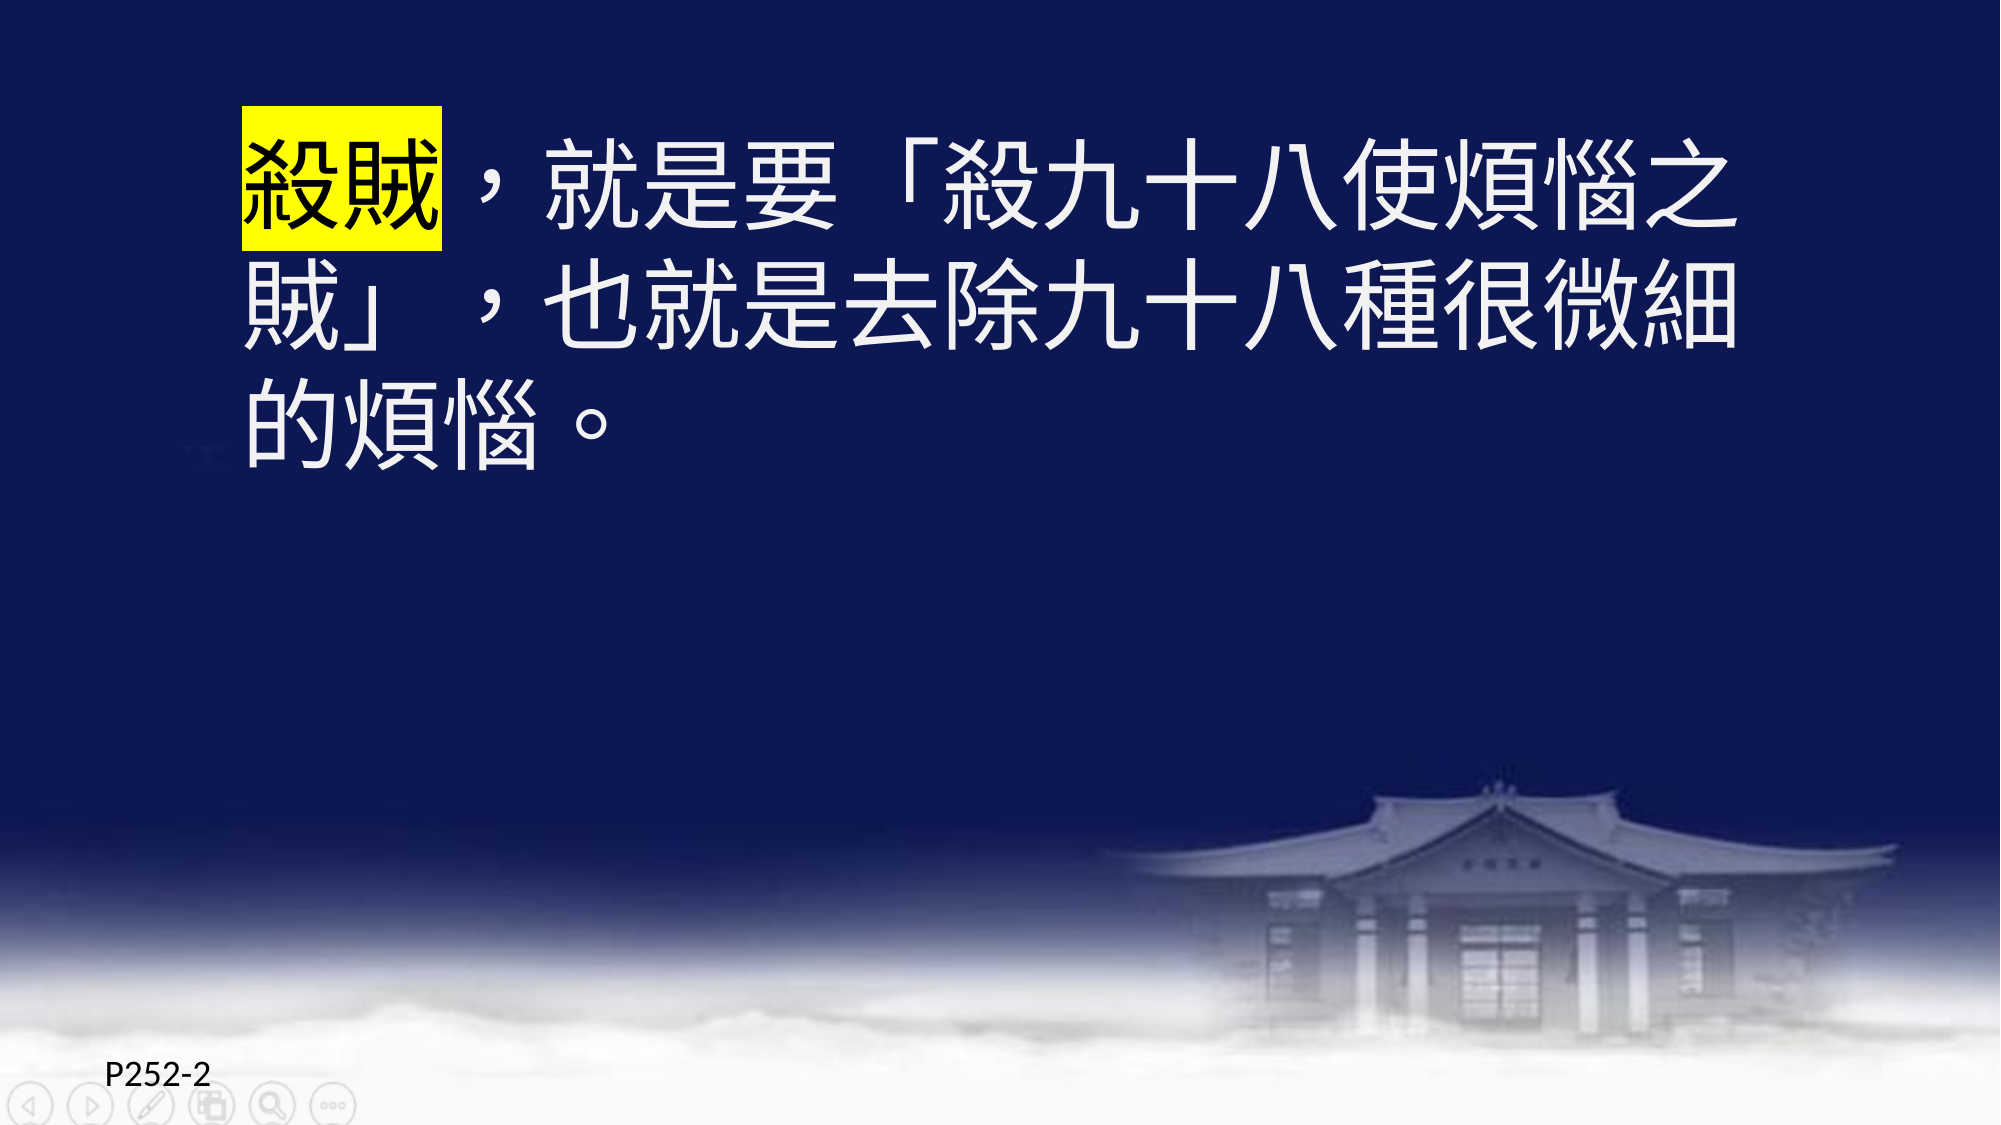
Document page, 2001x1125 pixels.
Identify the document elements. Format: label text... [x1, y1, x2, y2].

text_box 殺賊，就是要「殺九十八使煩惱之賊」，也就是去除九十八種很微細的煩惱。 [227, 114, 1813, 490]
picture [0, 0, 2000, 1125]
text_box P252-2 [89, 1041, 227, 1102]
